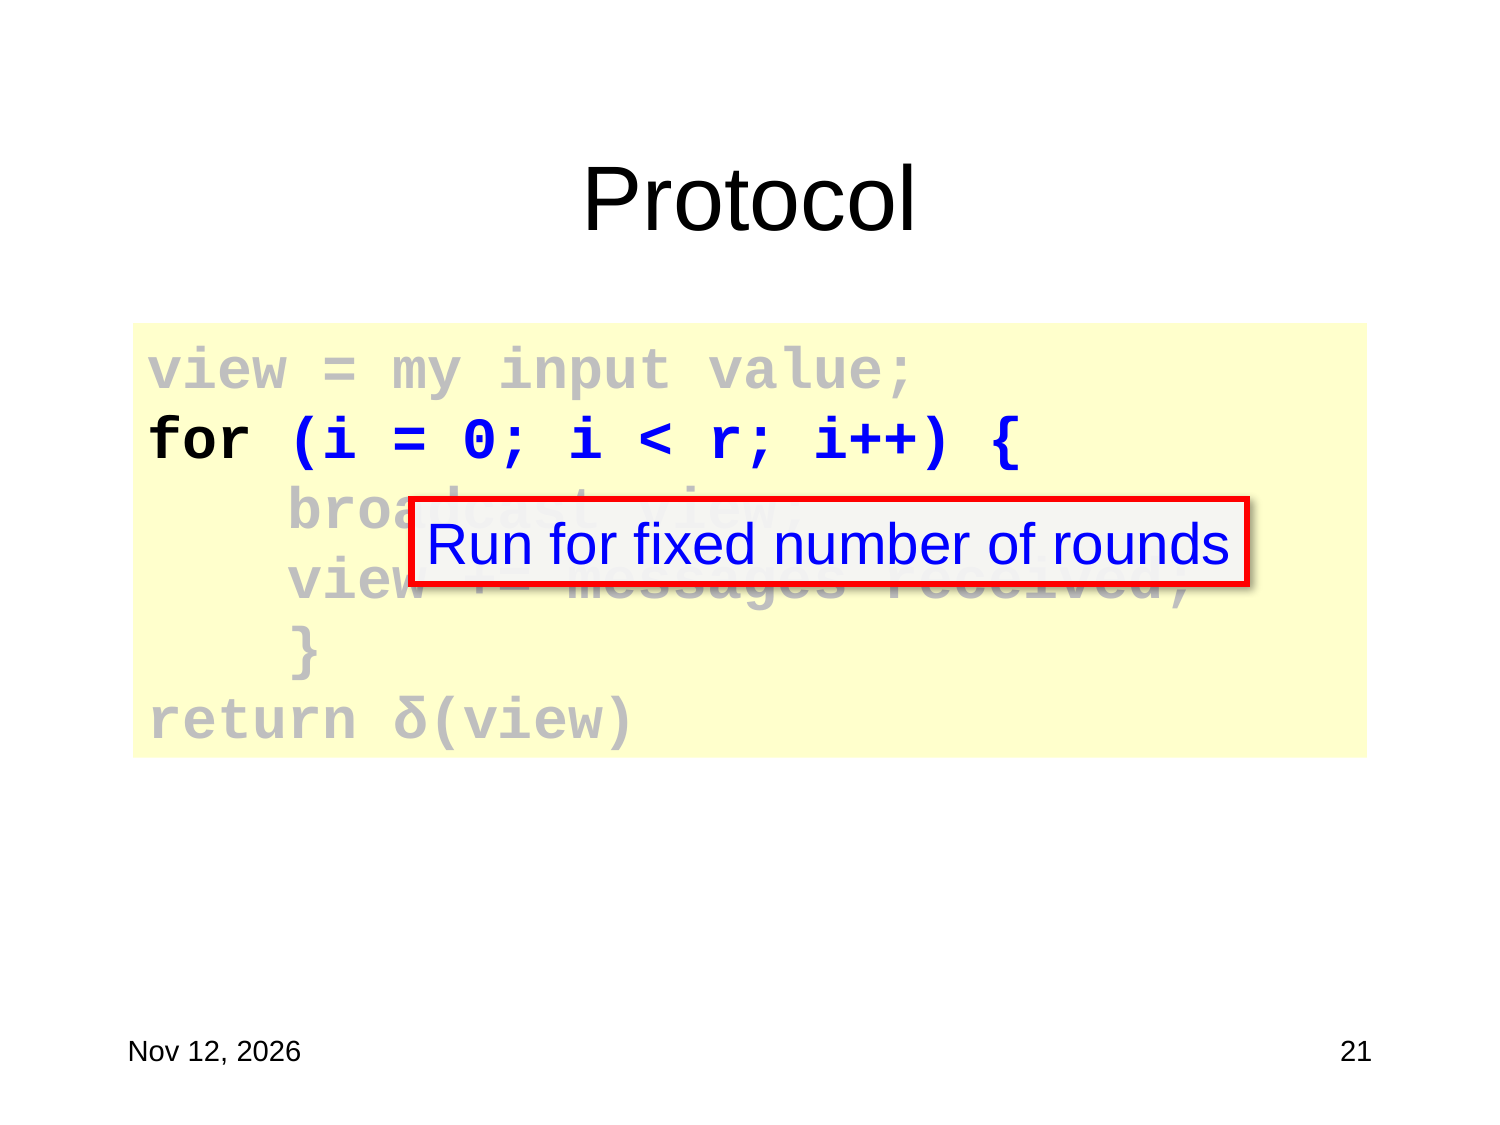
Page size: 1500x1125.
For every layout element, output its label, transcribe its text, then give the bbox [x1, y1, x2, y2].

slide_number 20-Oct-10 [112, 1024, 426, 1101]
text_box Run for fixed number of rounds [411, 499, 1247, 584]
text_box view = my input value; for (i = 0; i < r; i++) { broadcast view; view += messages received; } return δ(view) [133, 323, 1367, 758]
slide_number 21 [1074, 1024, 1388, 1101]
title Protocol [112, 99, 1388, 288]
